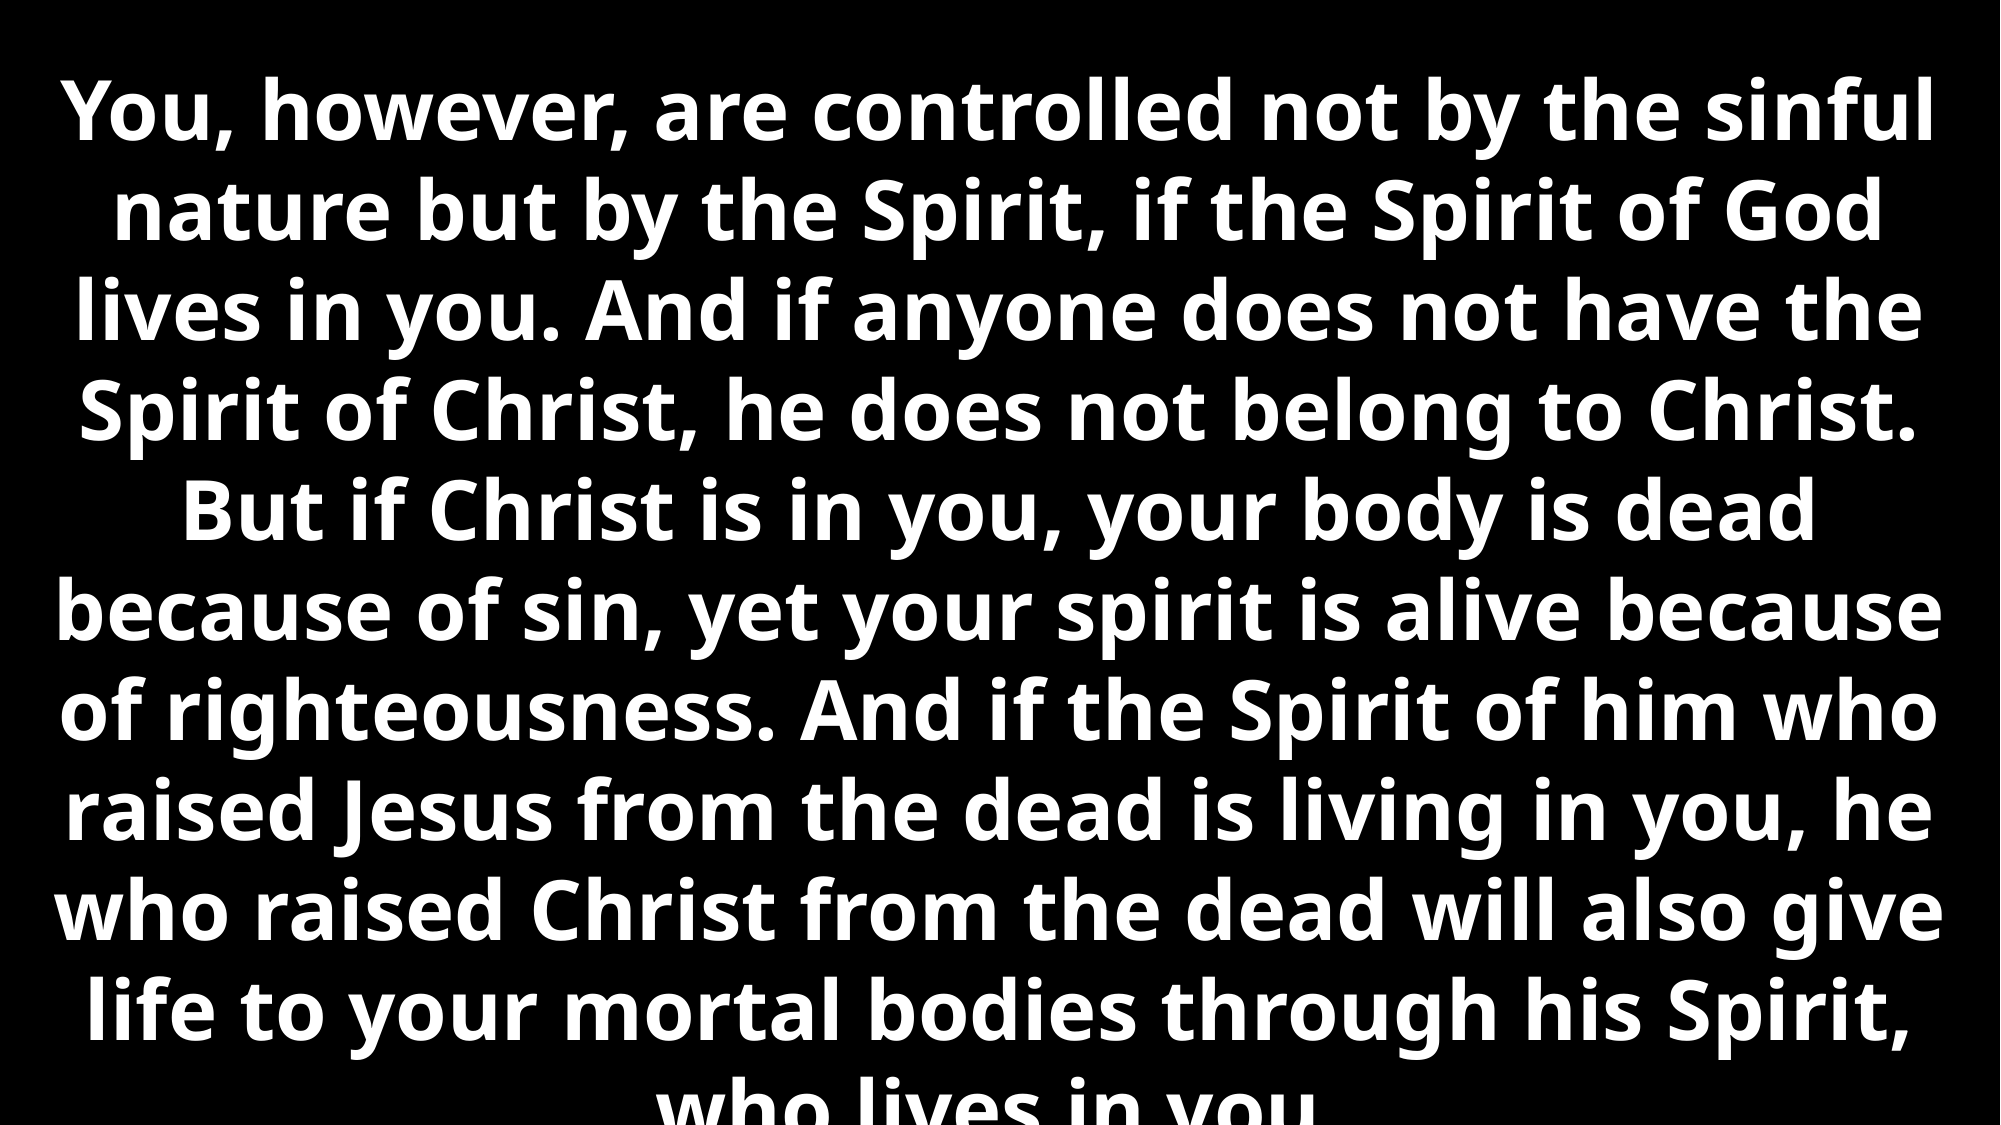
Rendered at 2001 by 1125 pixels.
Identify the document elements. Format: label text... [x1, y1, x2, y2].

text_box You, however, are controlled not by the sinful nature but by the Spirit, if the Spirit of God lives in you. And if anyone does not have the Spirit of Christ, he does not belong to Christ. But if Christ is in you, your body is dead because of sin, yet your spirit is alive because of righteousness. And if the Spirit of him who raised Jesus from the dead is living in you, he who raised Christ from the dead will also give life to your mortal bodies through his Spirit, who lives in you. Romans 8:5-11 [0, 49, 2000, 1125]
